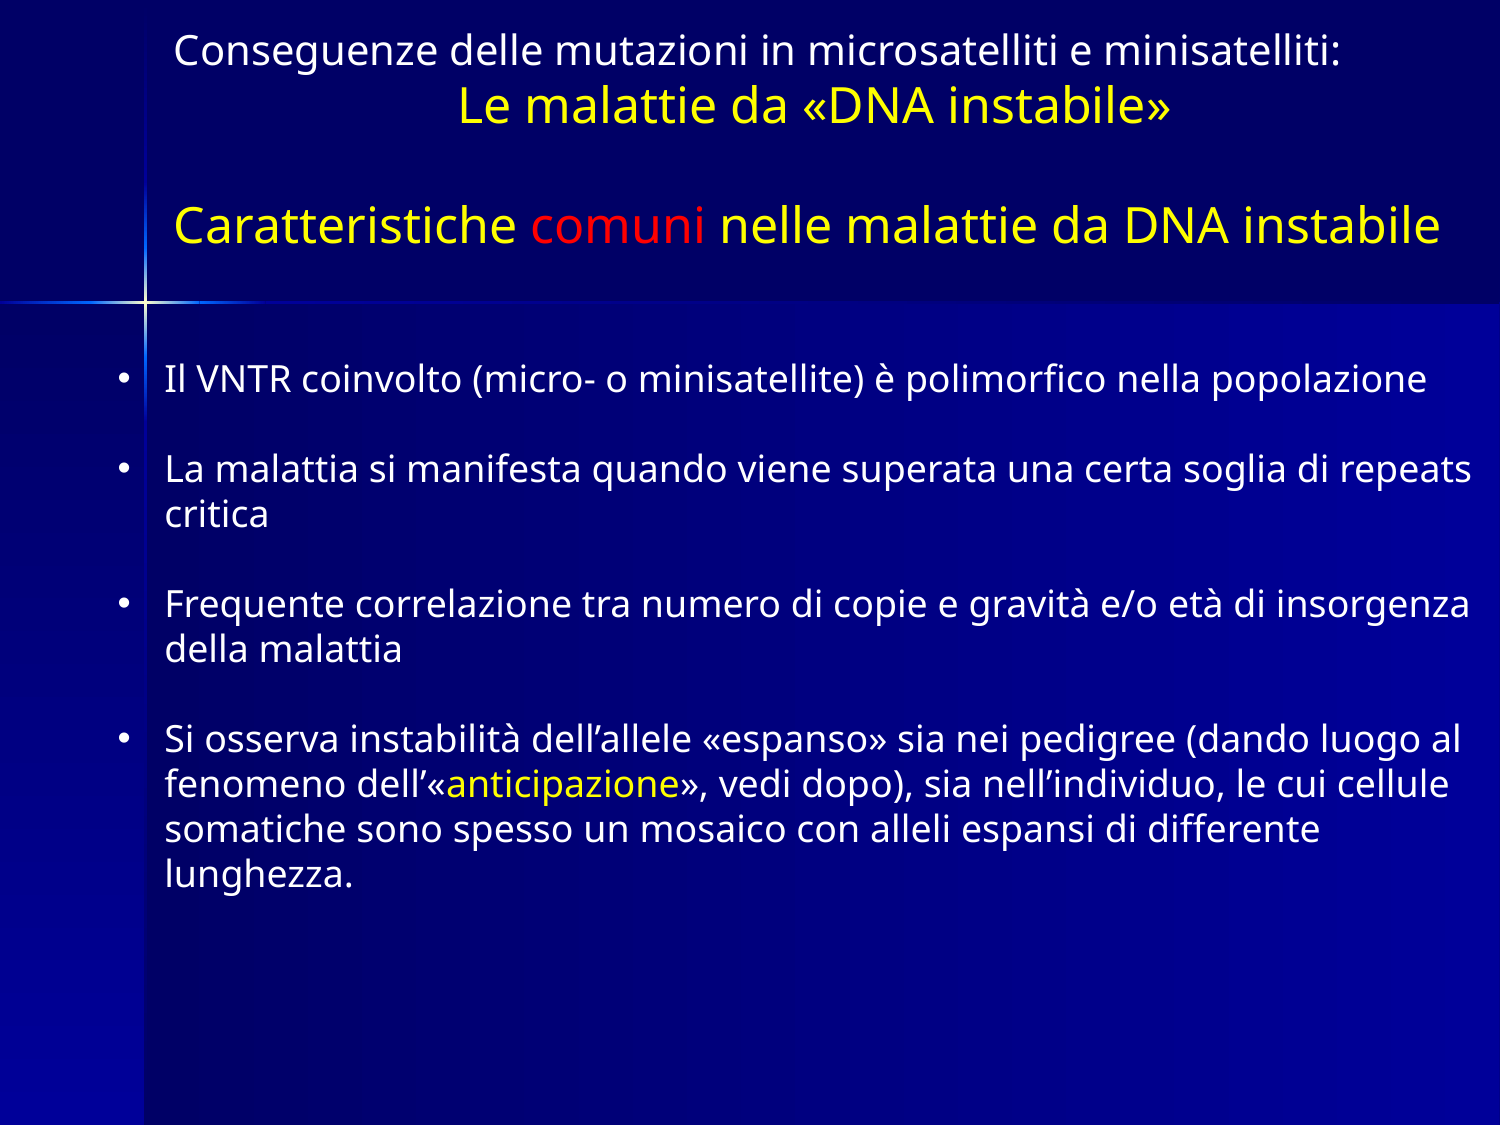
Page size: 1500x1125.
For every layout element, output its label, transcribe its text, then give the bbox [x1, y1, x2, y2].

text_box Il VNTR coinvolto (micro- o minisatellite) è polimorfico nella popolazione La malattia si manifesta quando viene superata una certa soglia di repeats critica Frequente correlazione tra numero di copie e gravità e/o età di insorgenza della malattia Si osserva instabilità dell’allele «espanso» sia nei pedigree (dando luogo al fenomeno dell’«anticipazione», vedi dopo), sia nell’individuo, le cui cellule somatiche sono spesso un mosaico con alleli espansi di differente lunghezza. [102, 347, 1500, 992]
text_box Conseguenze delle mutazioni in microsatelliti e minisatelliti: Le malattie da «DNA instabile» Caratteristiche comuni nelle malattie da DNA instabile [159, 16, 1470, 262]
